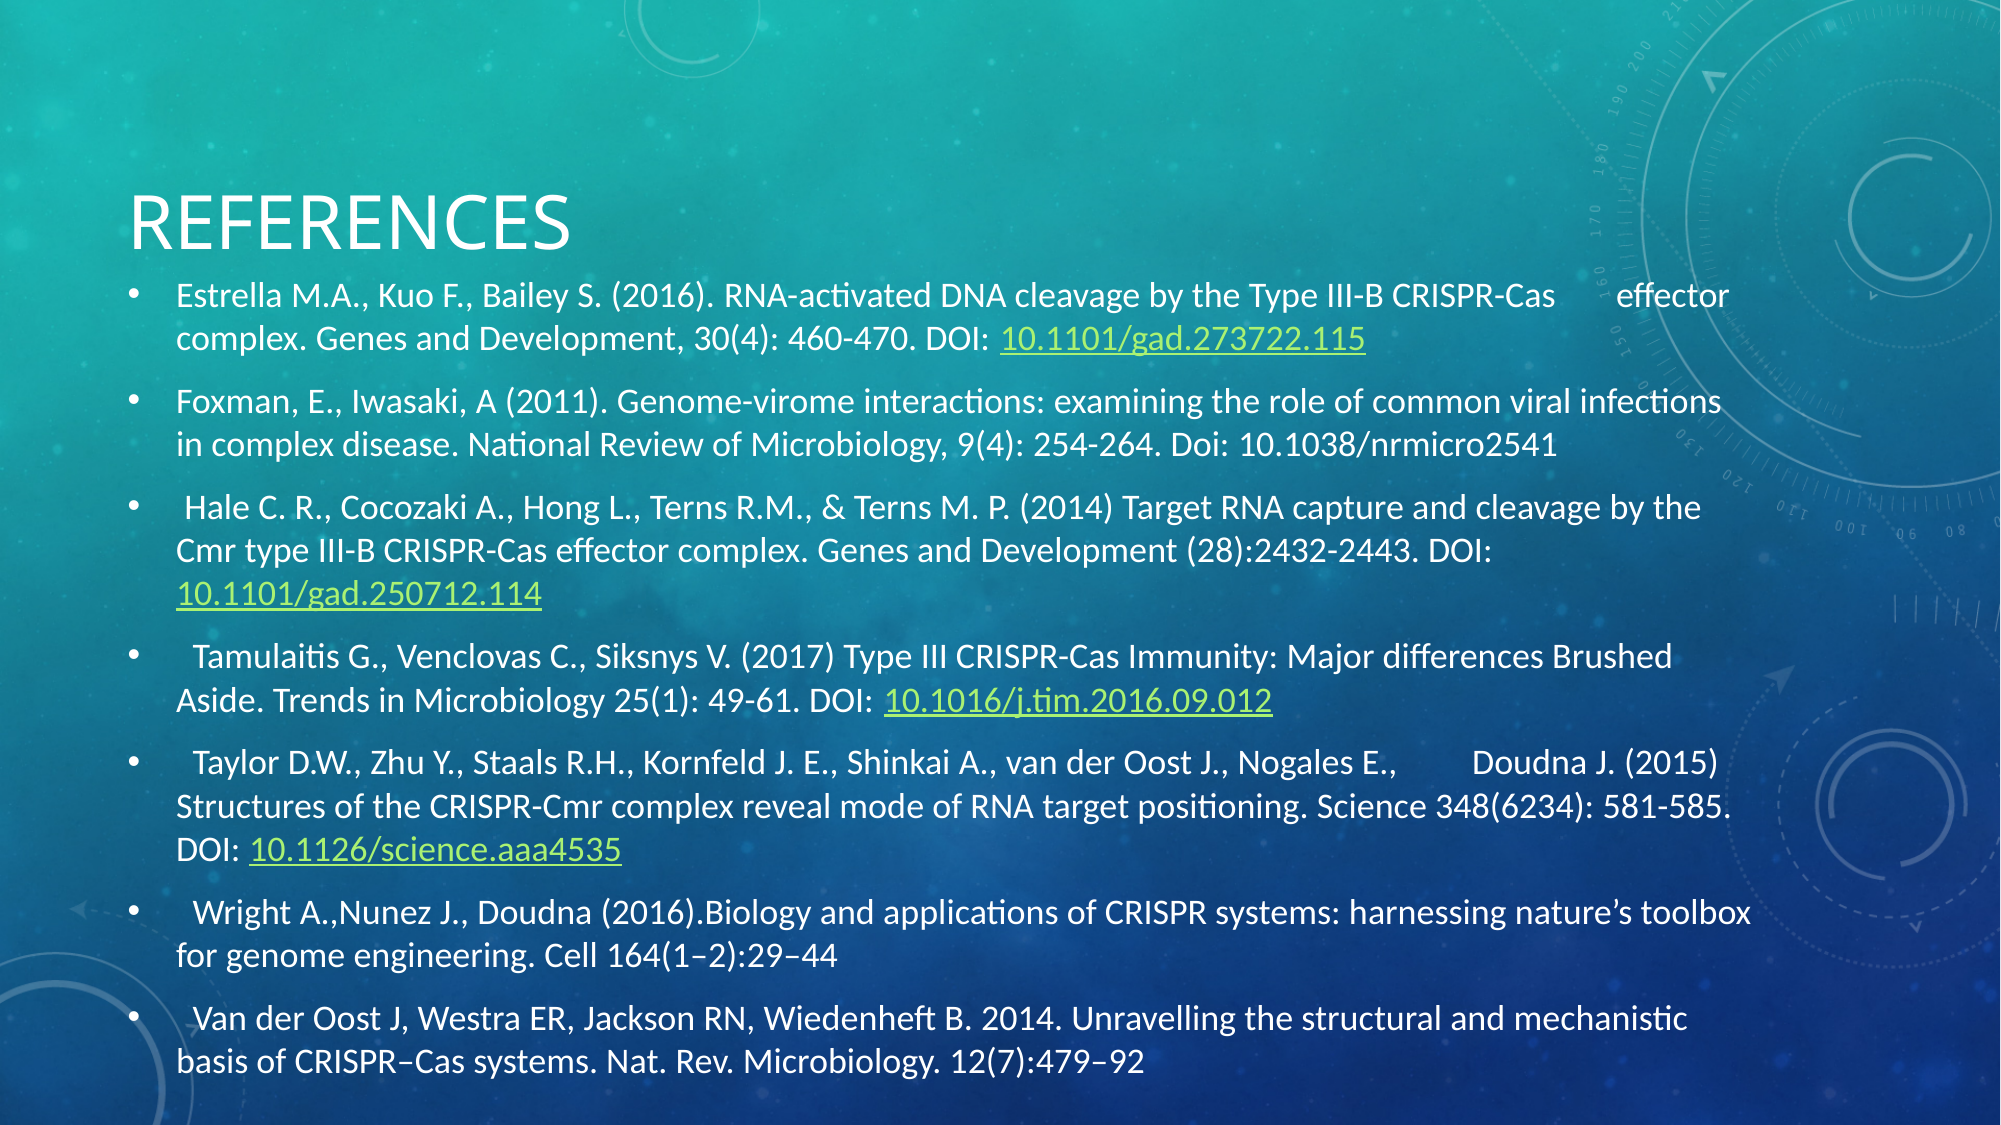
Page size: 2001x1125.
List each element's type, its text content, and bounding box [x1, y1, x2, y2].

title References [112, 99, 1775, 263]
list Estrella M.A., Kuo F., Bailey S. (2016). RNA-activated DNA cleavage by the Type III-B CRISPR-Cas effector complex. Genes and Development, 30(4): 460-470. DOI: 10.1101/gad.273722.115 Foxman, E., Iwasaki, A (2011). Genome-virome interactions: examining the role of common viral infections in complex disease. National Review of Microbiology, 9(4): 254-264. Doi: 10.1038/nrmicro2541 Hale C. R., Cocozaki A., Hong L., Terns R.M., & Terns M. P. (2014) Target RNA capture and cleavage by the Cmr type III-B CRISPR-Cas effector complex. Genes and Development (28):2432-2443. DOI: 10.1101/gad.250712.114 Tamulaitis G., Venclovas C., Siksnys V. (2017) Type III CRISPR-Cas Immunity: Major differences Brushed Aside. Trends in Microbiology 25(1): 49-61. DOI: 10.1016/j.tim.2016.09.012 Taylor D.W., Zhu Y., Staals R.H., Kornfeld J. E., Shinkai A., van der Oost J., Nogales E., Doudna J. (2015) Structures of the CRISPR-Cmr complex reveal mode of RNA target positioning. Science 348(6234): 581-585. DOI: 10.1126/science.aaa4535 Wright A.,Nunez J., Doudna (2016).Biology and applications of CRISPR systems: harnessing nature’s toolbox for genome engineering. Cell 164(1–2):29–44 Van der Oost J, Westra ER, Jackson RN, Wiedenheft B. 2014. Unravelling the structural and mechanistic basis of CRISPR–Cas systems. Nat. Rev. Microbiology. 12(7):479–92 [112, 263, 1775, 1100]
picture [0, 0, 2001, 1125]
